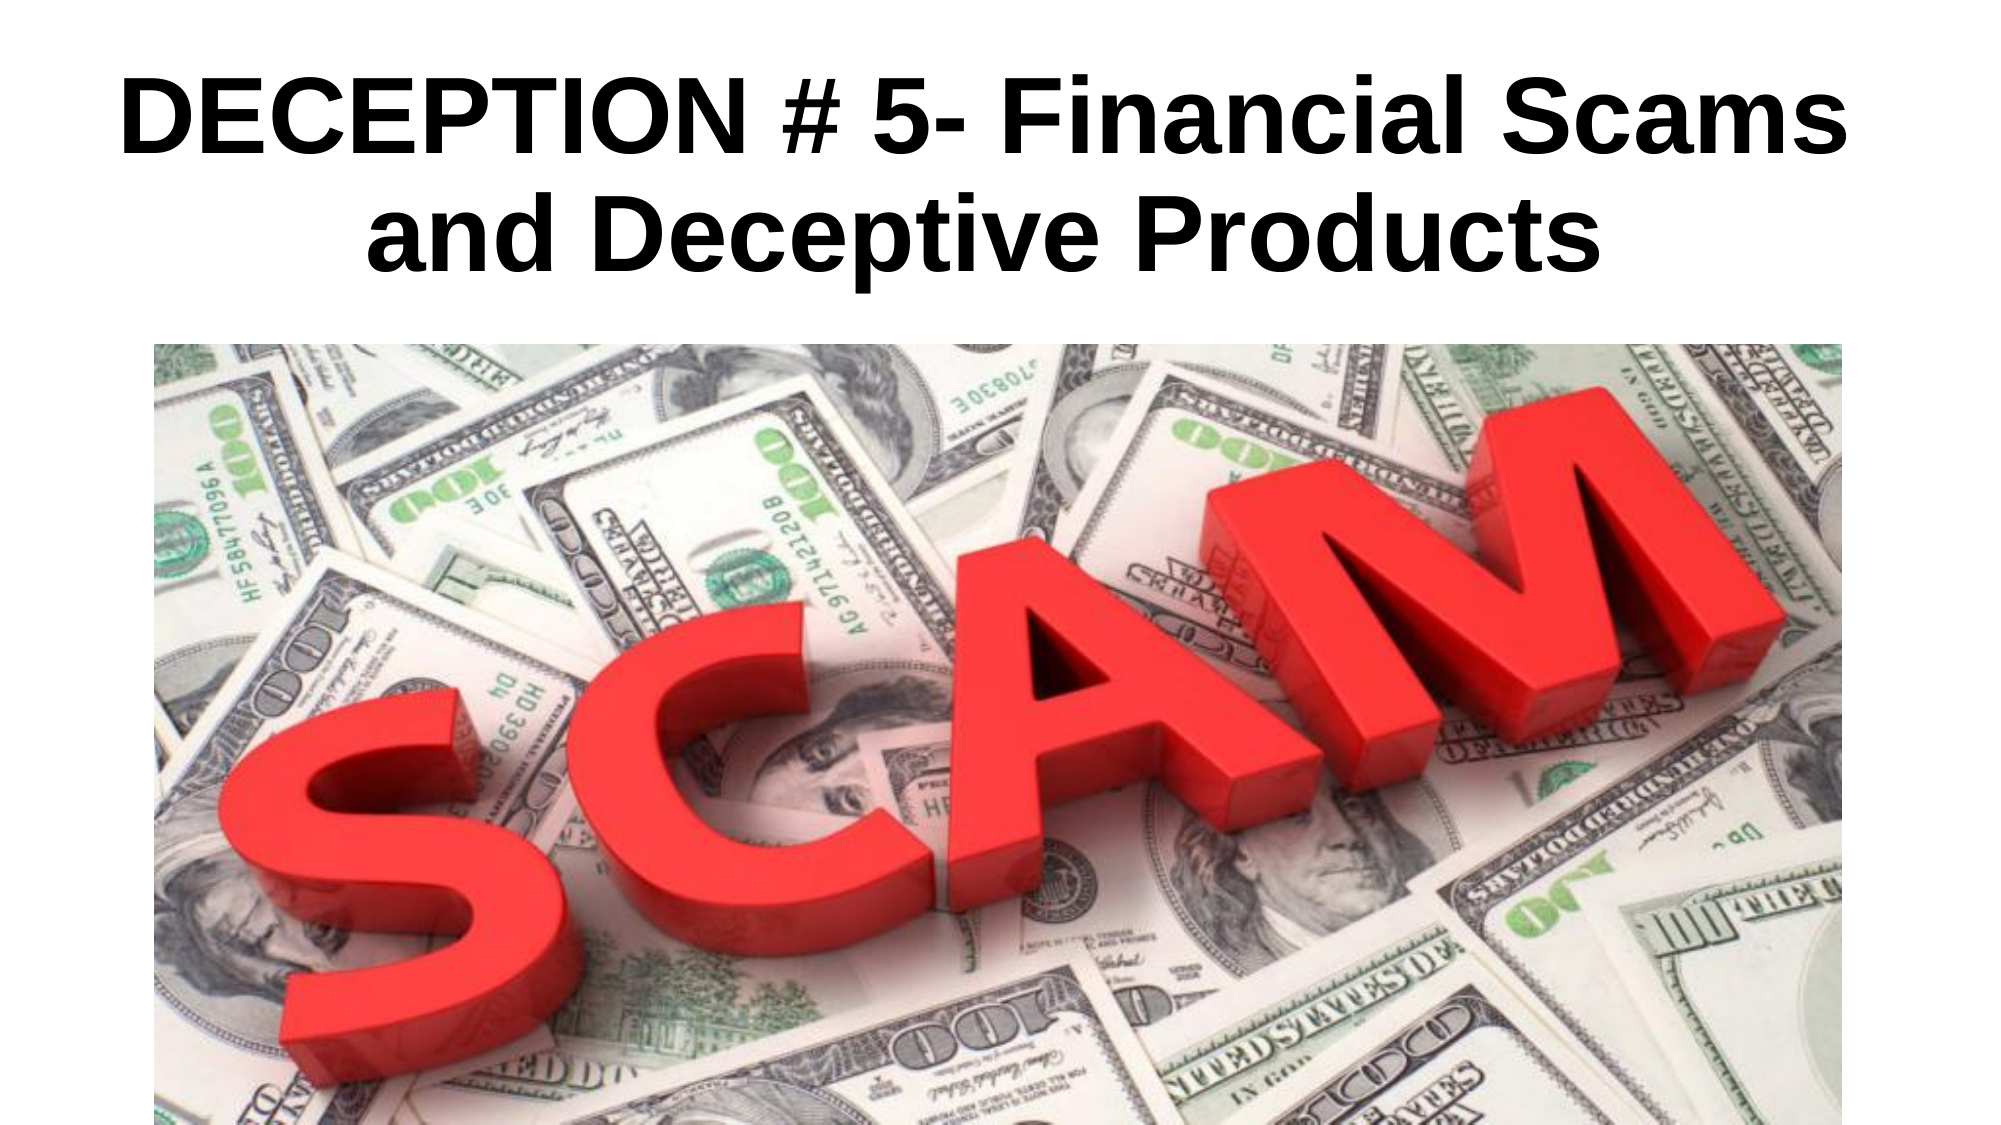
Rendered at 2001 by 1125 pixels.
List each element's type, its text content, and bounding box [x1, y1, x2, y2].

picture [154, 344, 1842, 1125]
title DECEPTION # 5- Financial Scams and Deceptive Products [0, 0, 2000, 303]
